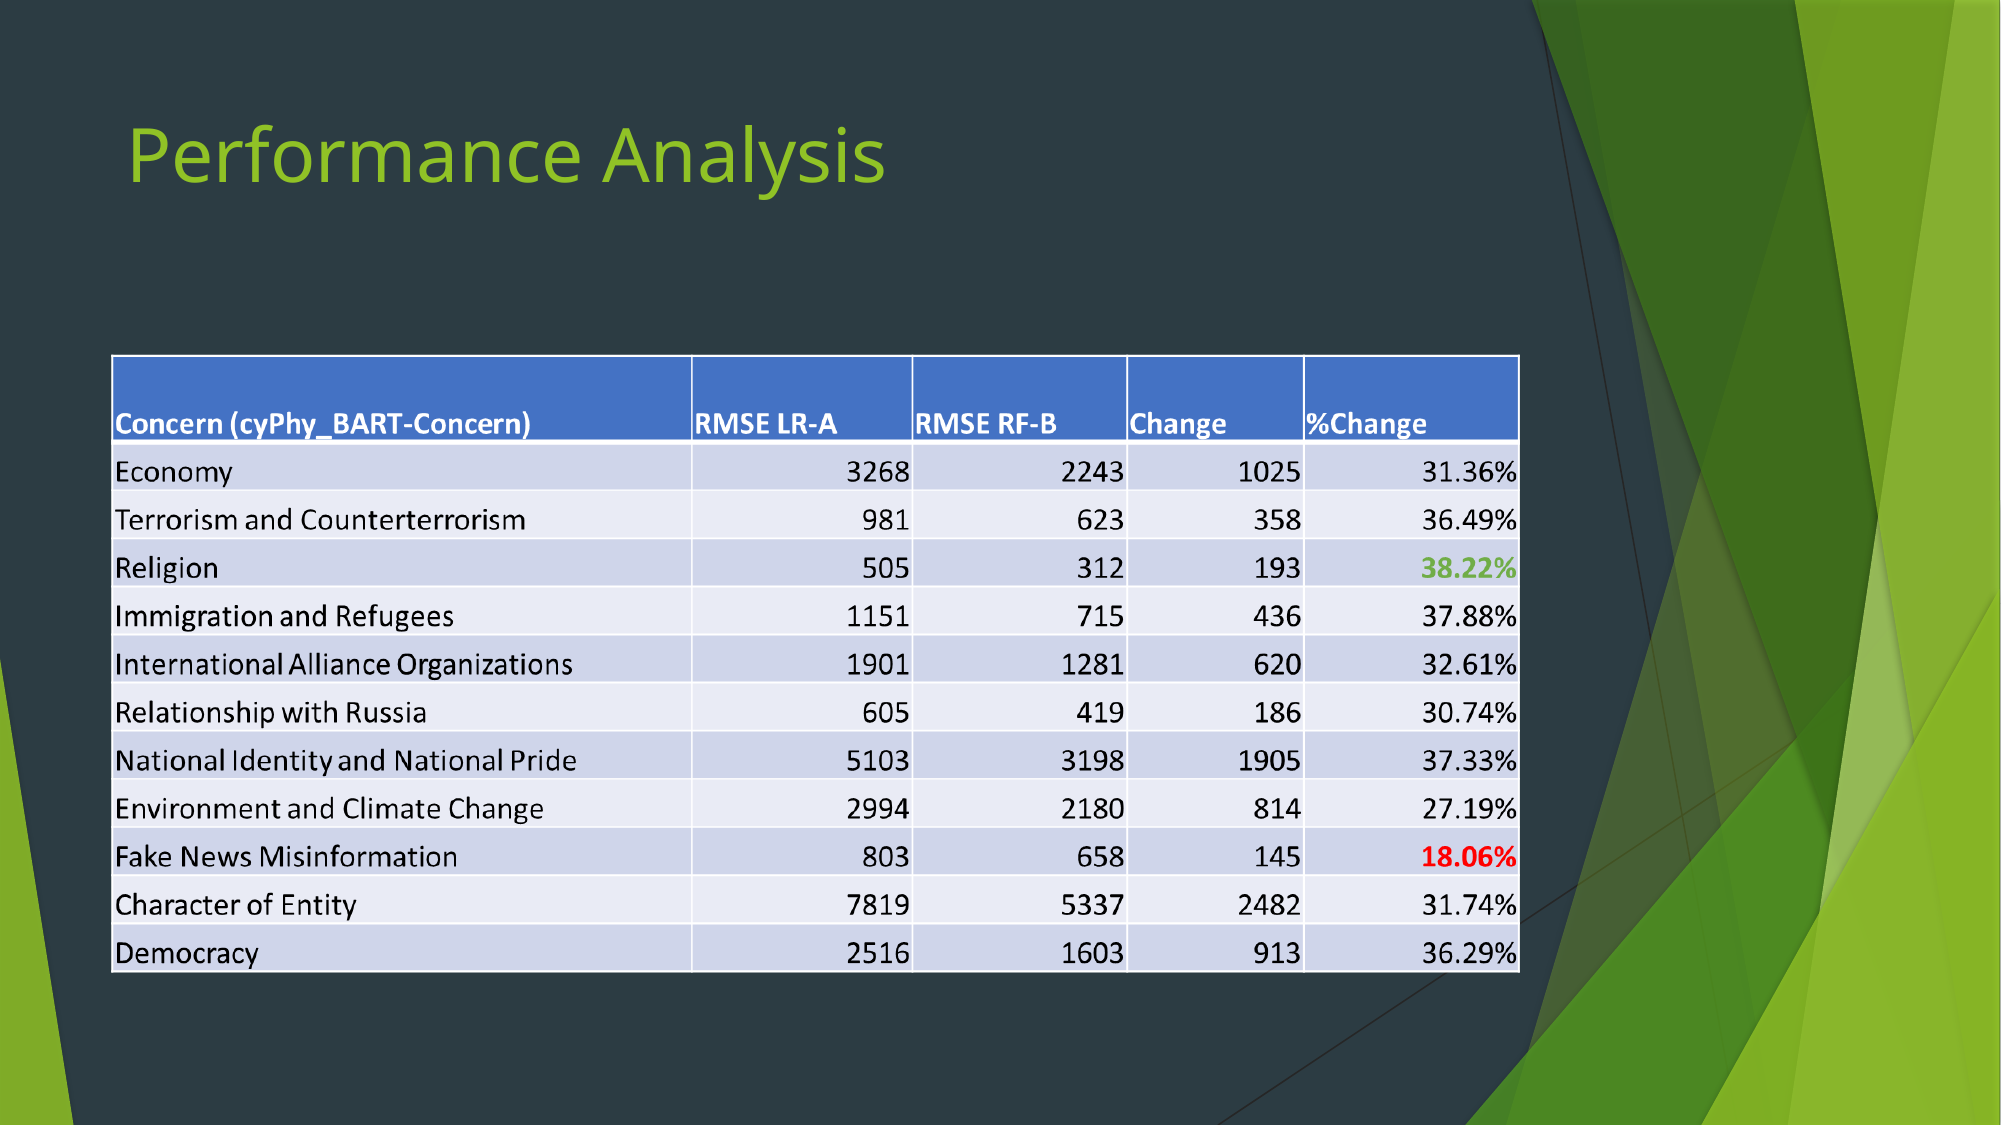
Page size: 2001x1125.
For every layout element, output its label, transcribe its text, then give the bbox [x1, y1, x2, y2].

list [110, 354, 1522, 992]
title Performance Analysis [111, 99, 1522, 317]
